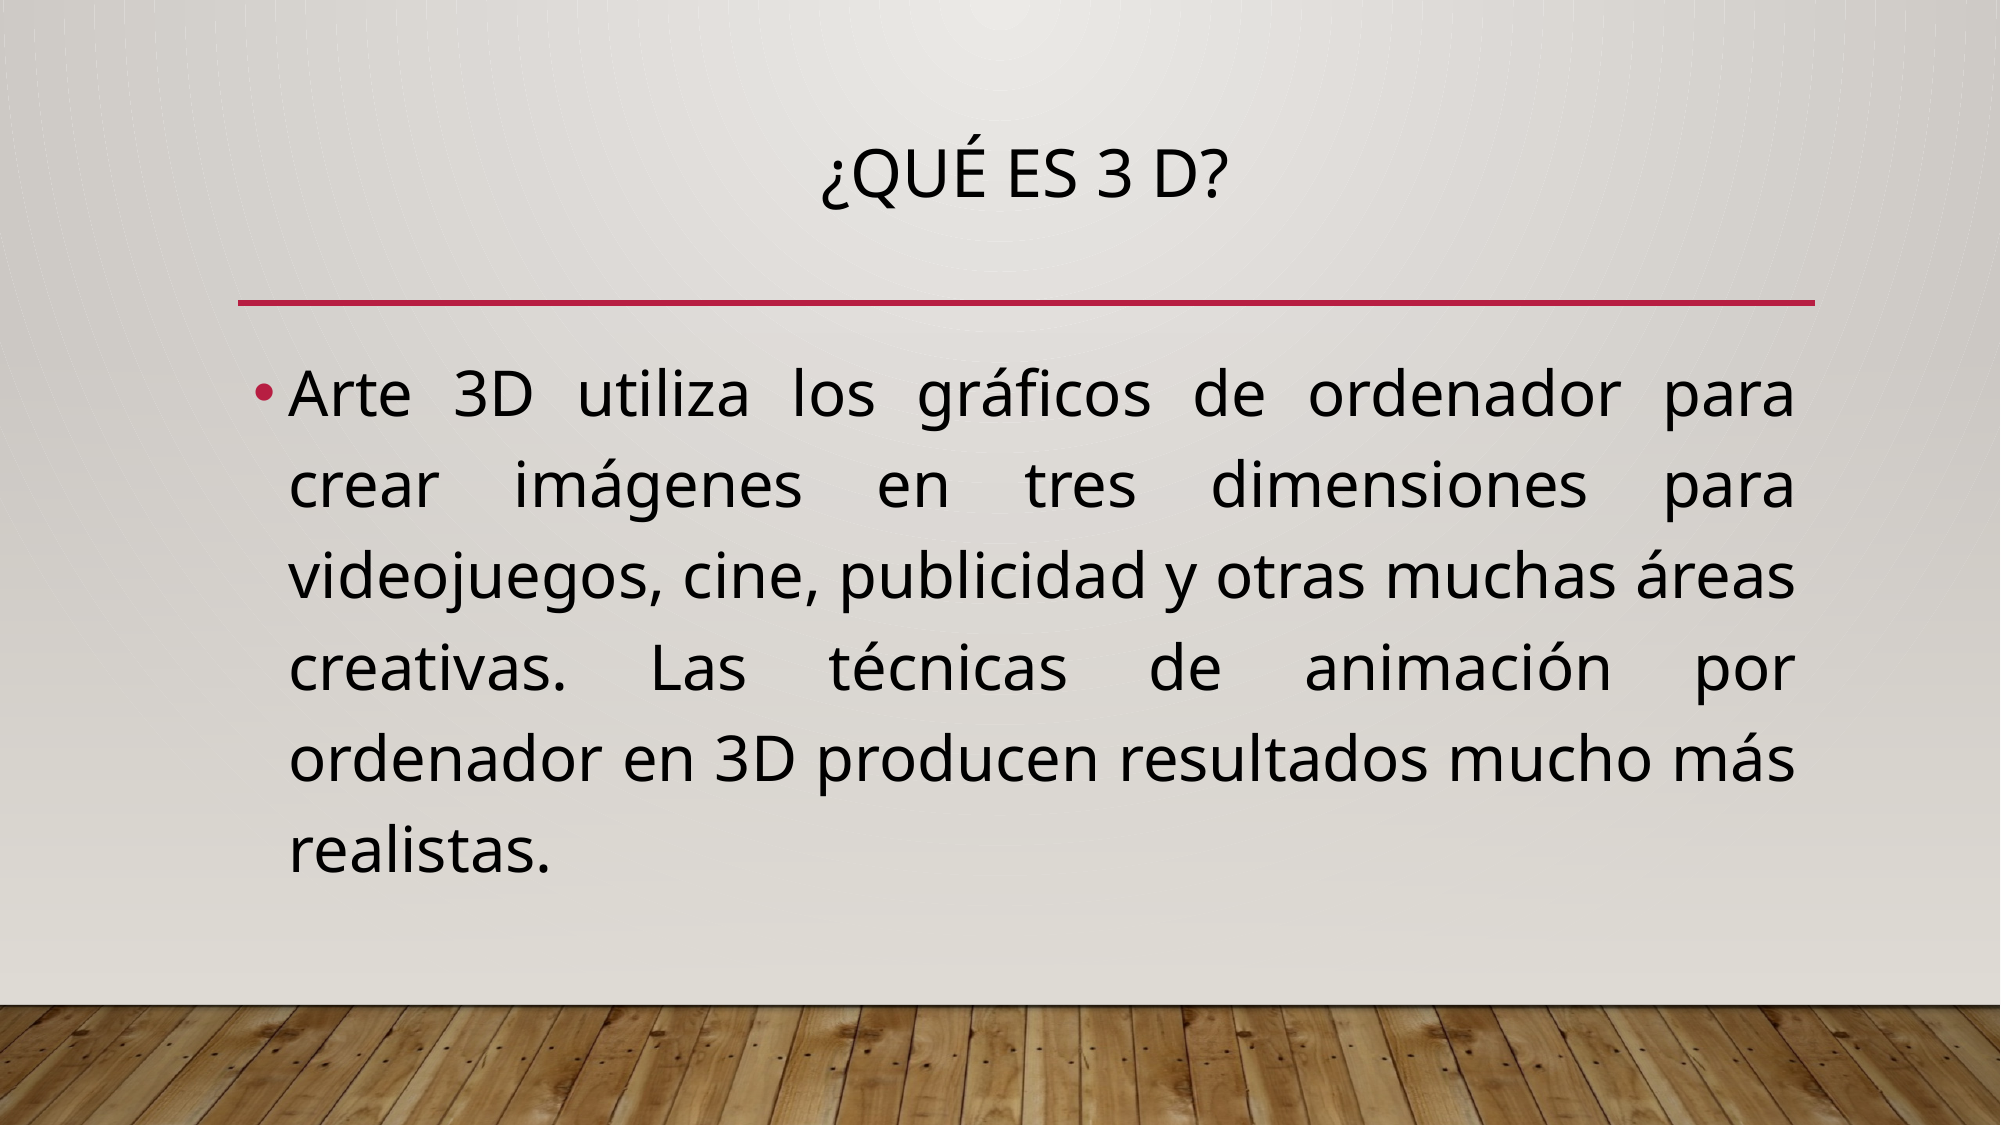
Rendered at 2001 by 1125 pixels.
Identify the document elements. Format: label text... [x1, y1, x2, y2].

list Arte 3D utiliza los gráficos de ordenador para crear imágenes en tres dimensiones para videojuegos, cine, publicidad y otras muchas áreas creativas. Las técnicas de animación por ordenador en 3D producen resultados mucho más realistas. [238, 330, 1814, 897]
title ¿QUÉ ES 3 D? [238, 131, 1814, 305]
picture [0, 1005, 2000, 1125]
